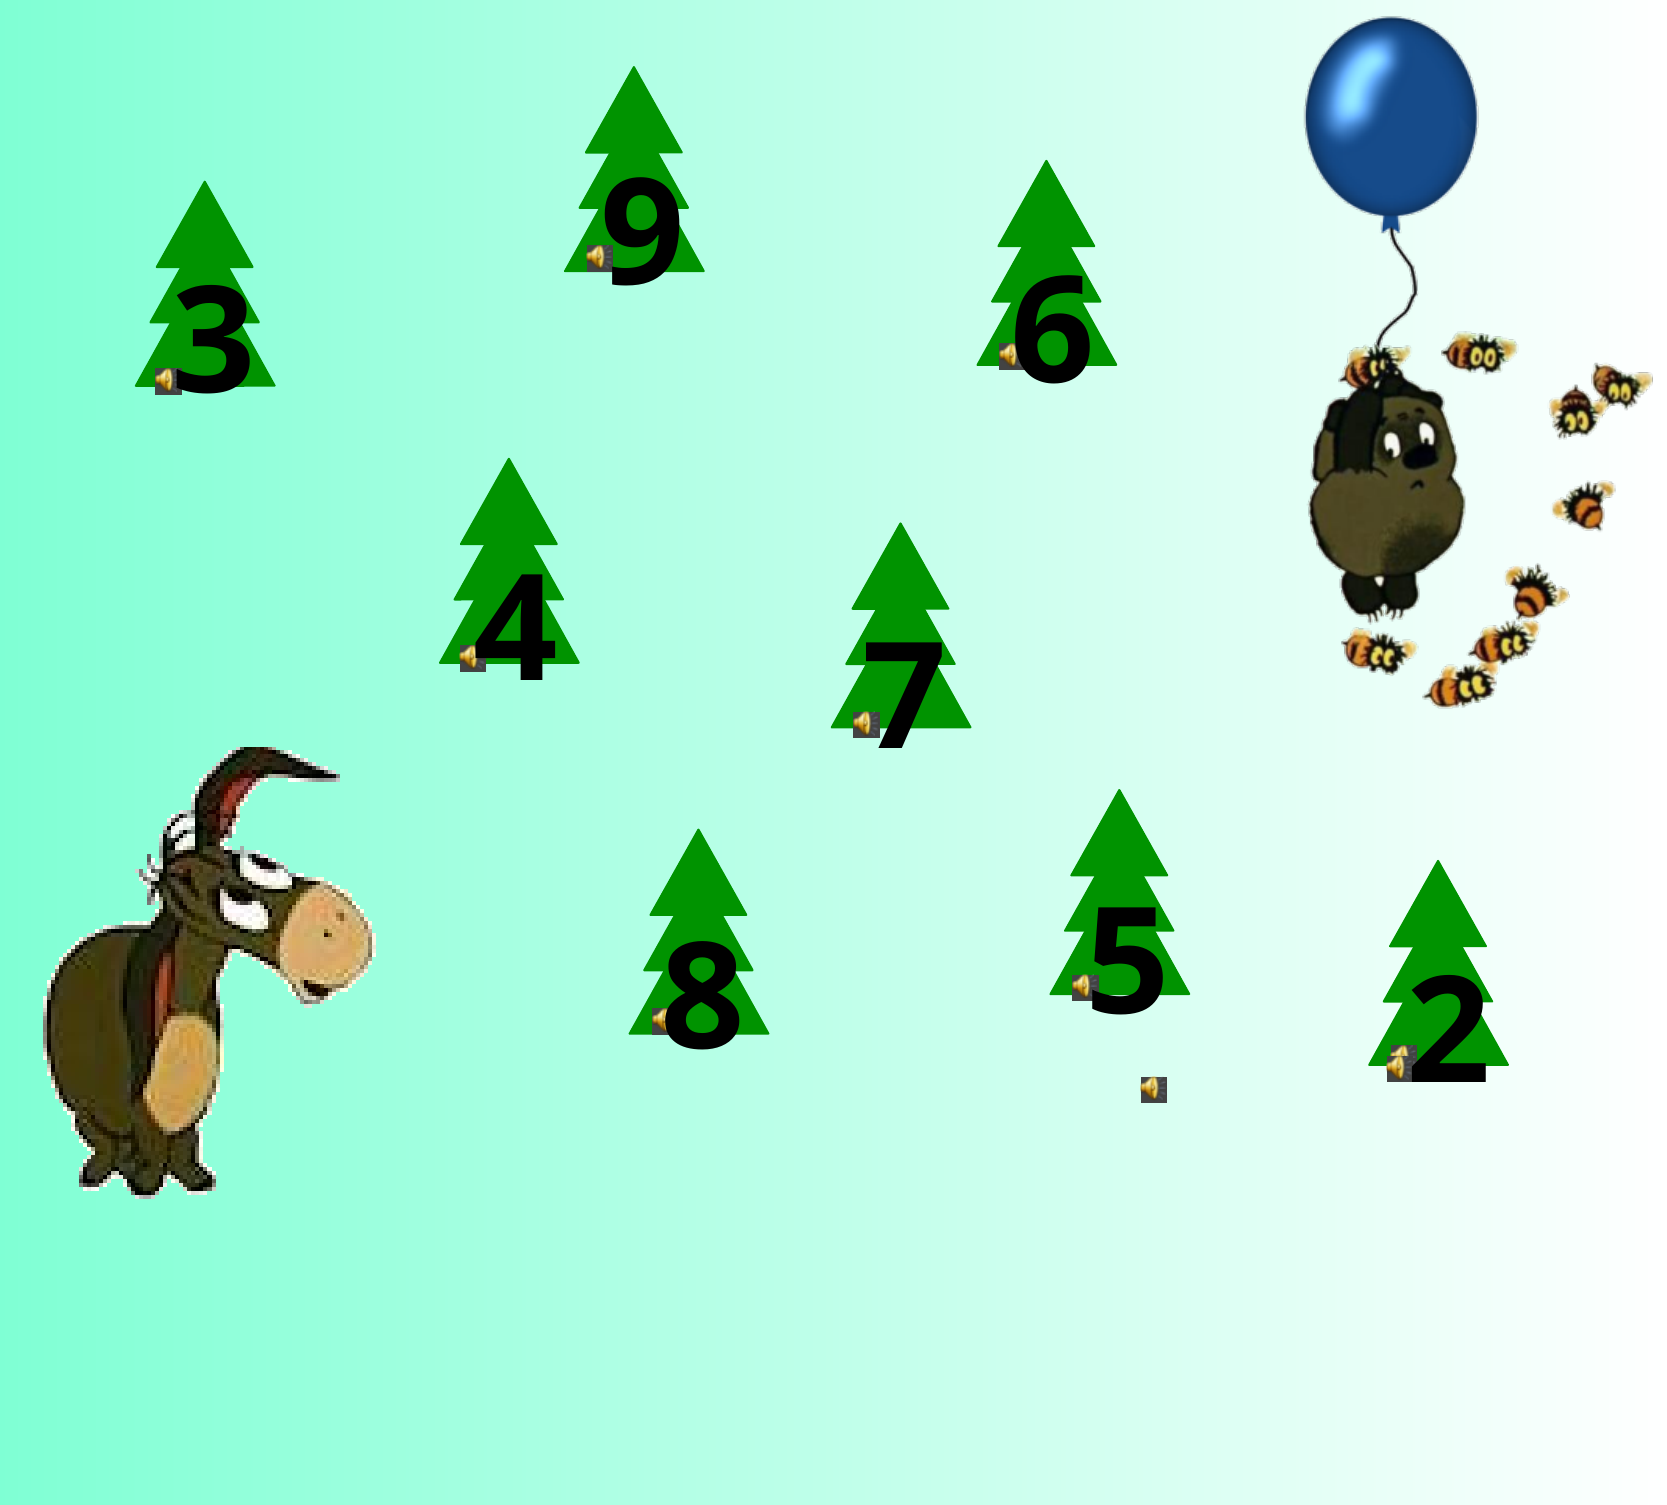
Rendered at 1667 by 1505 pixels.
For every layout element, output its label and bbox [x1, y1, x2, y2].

text_box [439, 458, 705, 723]
text_box [629, 829, 892, 1091]
text_box [977, 160, 1242, 425]
text_box [135, 181, 403, 435]
text_box [831, 523, 1094, 791]
text_box [564, 66, 832, 327]
text_box [1368, 860, 1638, 1125]
text_box [1050, 789, 1317, 1105]
picture [30, 747, 390, 1211]
text_box [1295, 9, 1656, 713]
